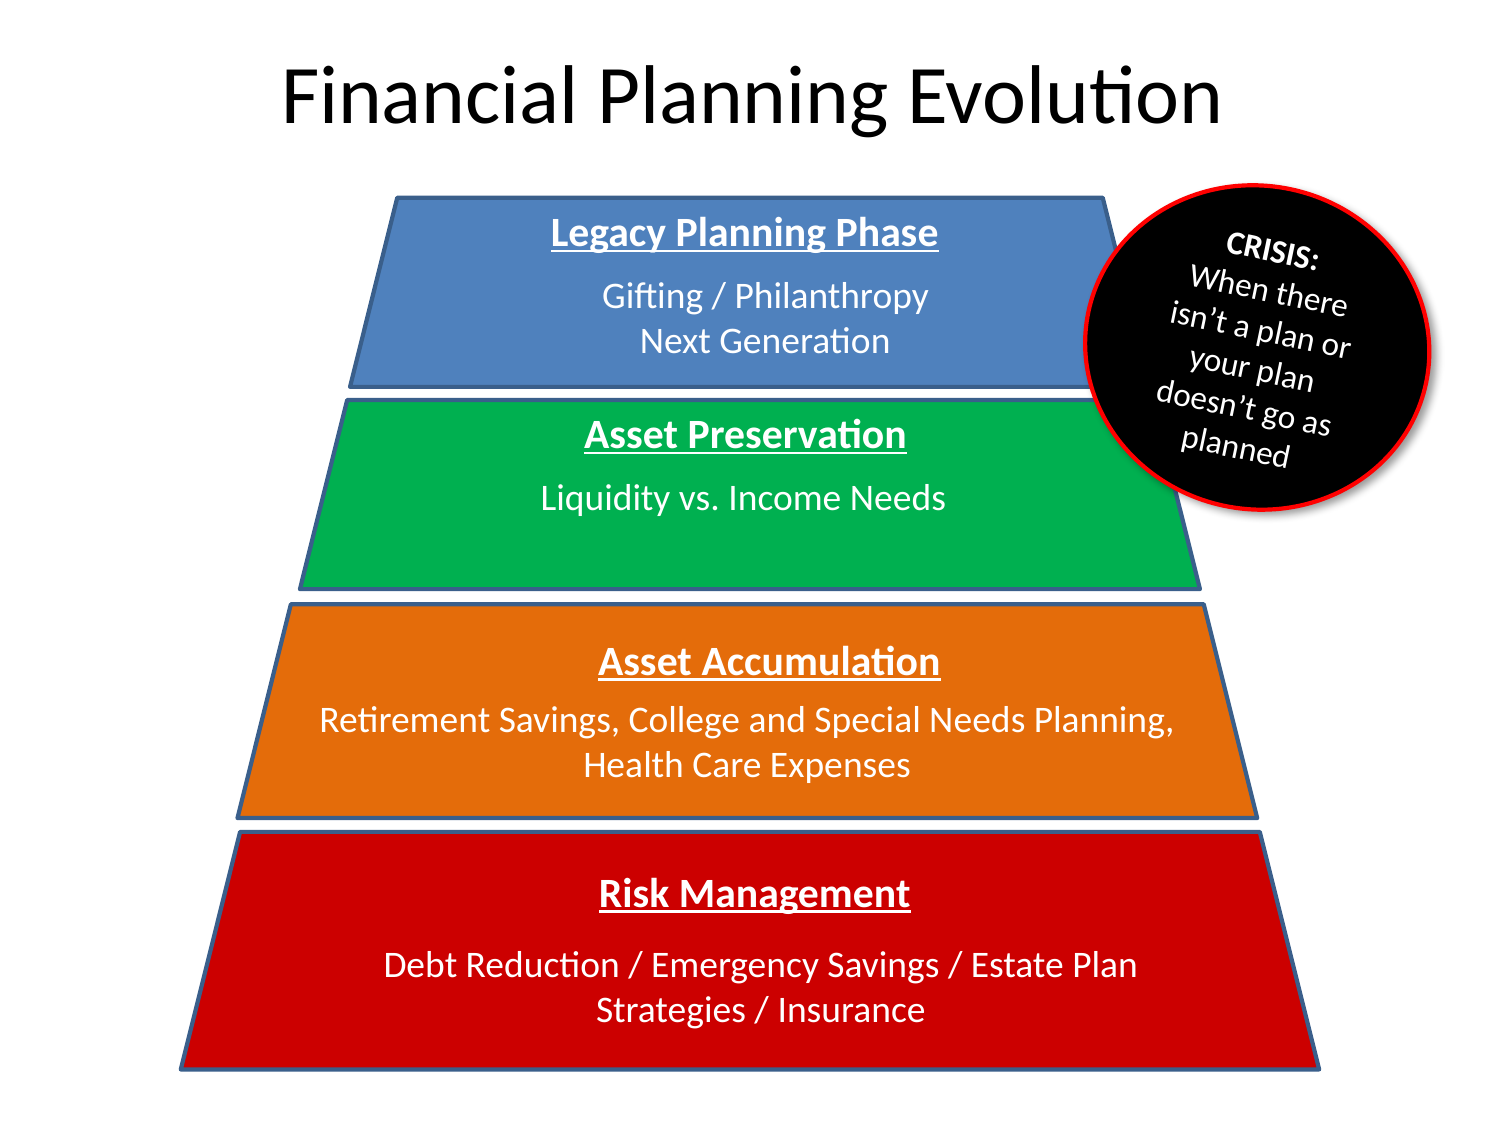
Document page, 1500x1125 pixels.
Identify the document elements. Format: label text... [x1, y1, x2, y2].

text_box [349, 197, 1151, 388]
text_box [237, 603, 1258, 819]
text_box CRISIS: When there isn’t a plan or your plan doesn’t go as planned [1091, 183, 1432, 512]
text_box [180, 831, 1320, 1070]
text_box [299, 399, 1201, 590]
title Financial Planning Evolution [77, 46, 1428, 235]
